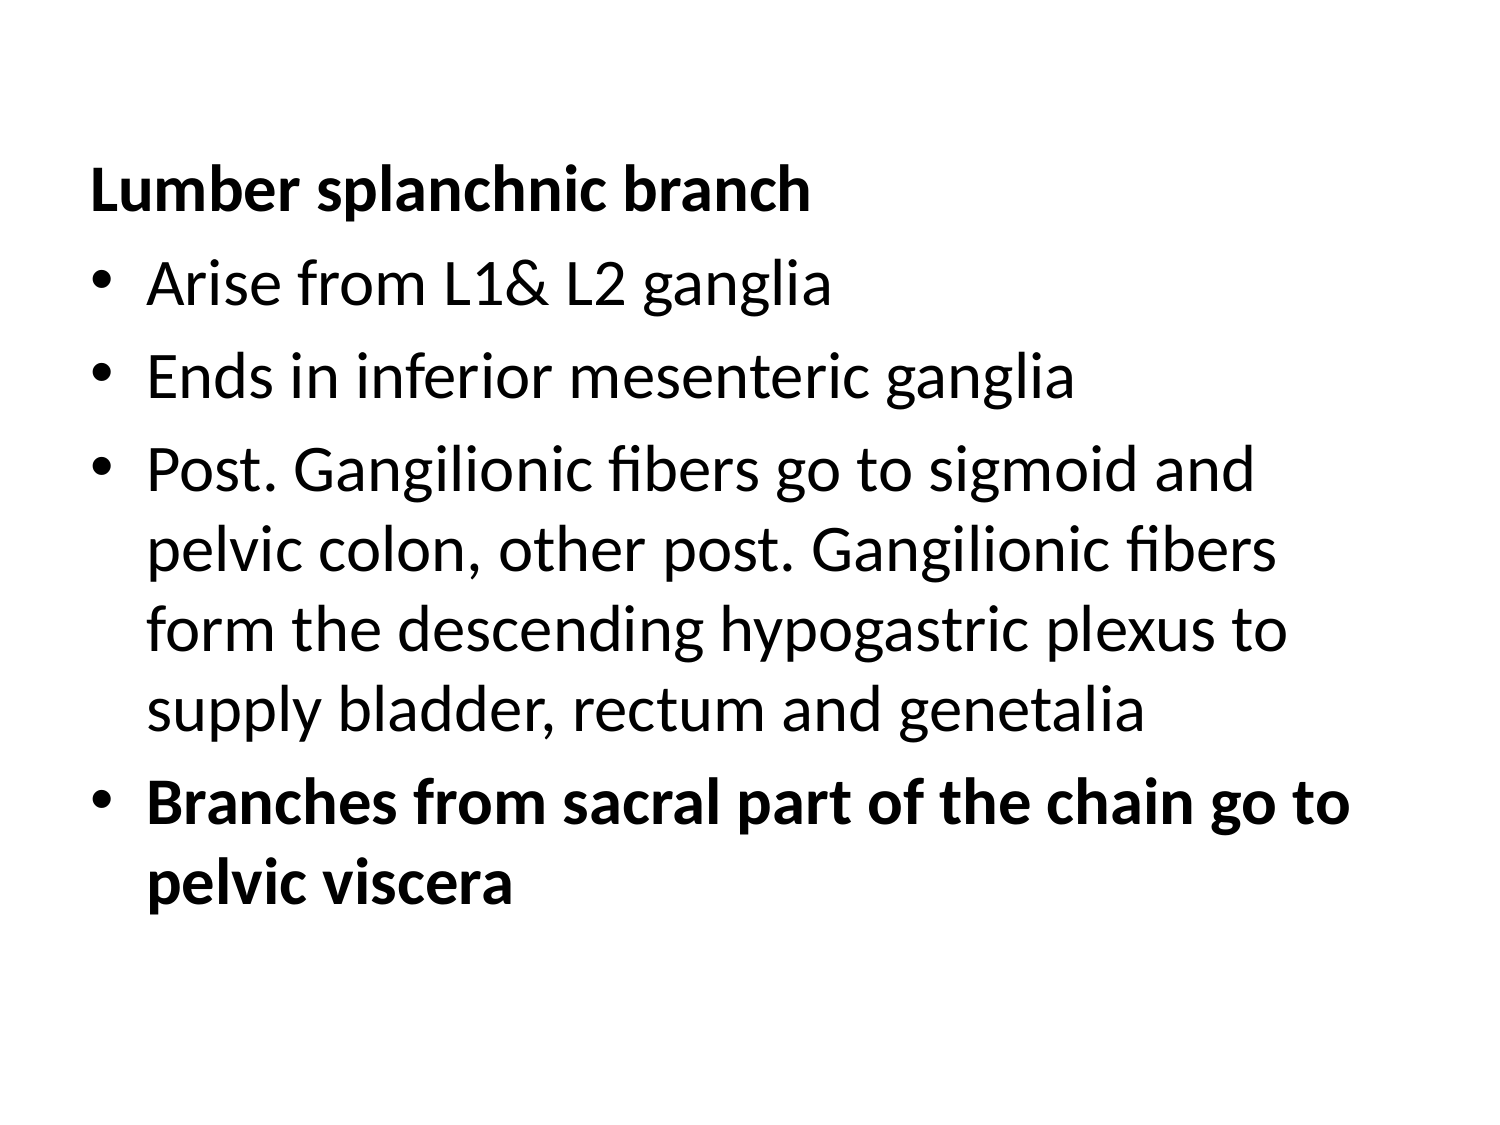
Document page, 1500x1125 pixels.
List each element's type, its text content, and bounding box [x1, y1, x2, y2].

list Lumber splanchnic branch Arise from L1& L2 ganglia Ends in inferior mesenteric ganglia Post. Gangilionic fibers go to sigmoid and pelvic colon, other post. Gangilionic fibers form the descending hypogastric plexus to supply bladder, rectum and genetalia Branches from sacral part of the chain go to pelvic viscera [75, 137, 1425, 1005]
